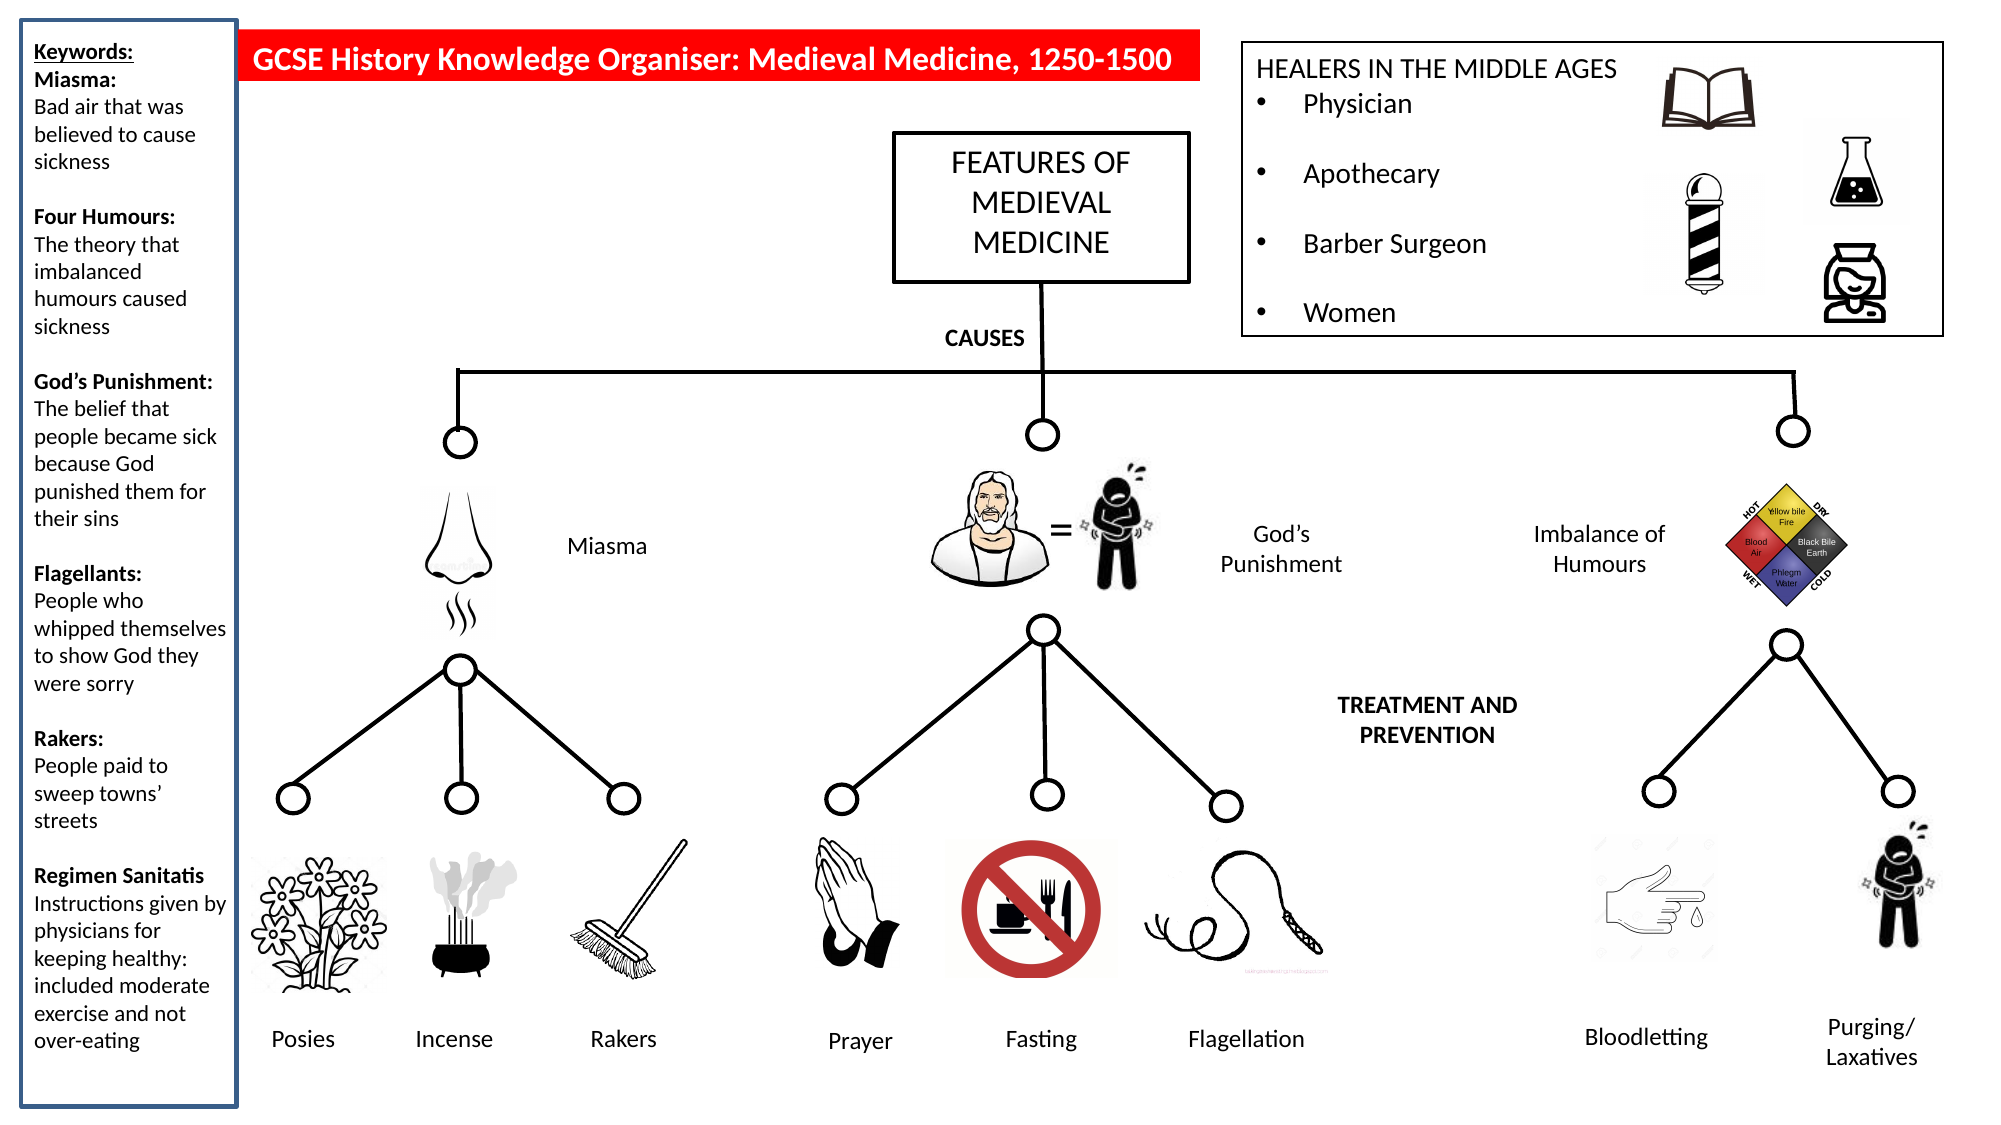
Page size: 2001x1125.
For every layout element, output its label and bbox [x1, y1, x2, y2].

text_box [18, 19, 1967, 1117]
